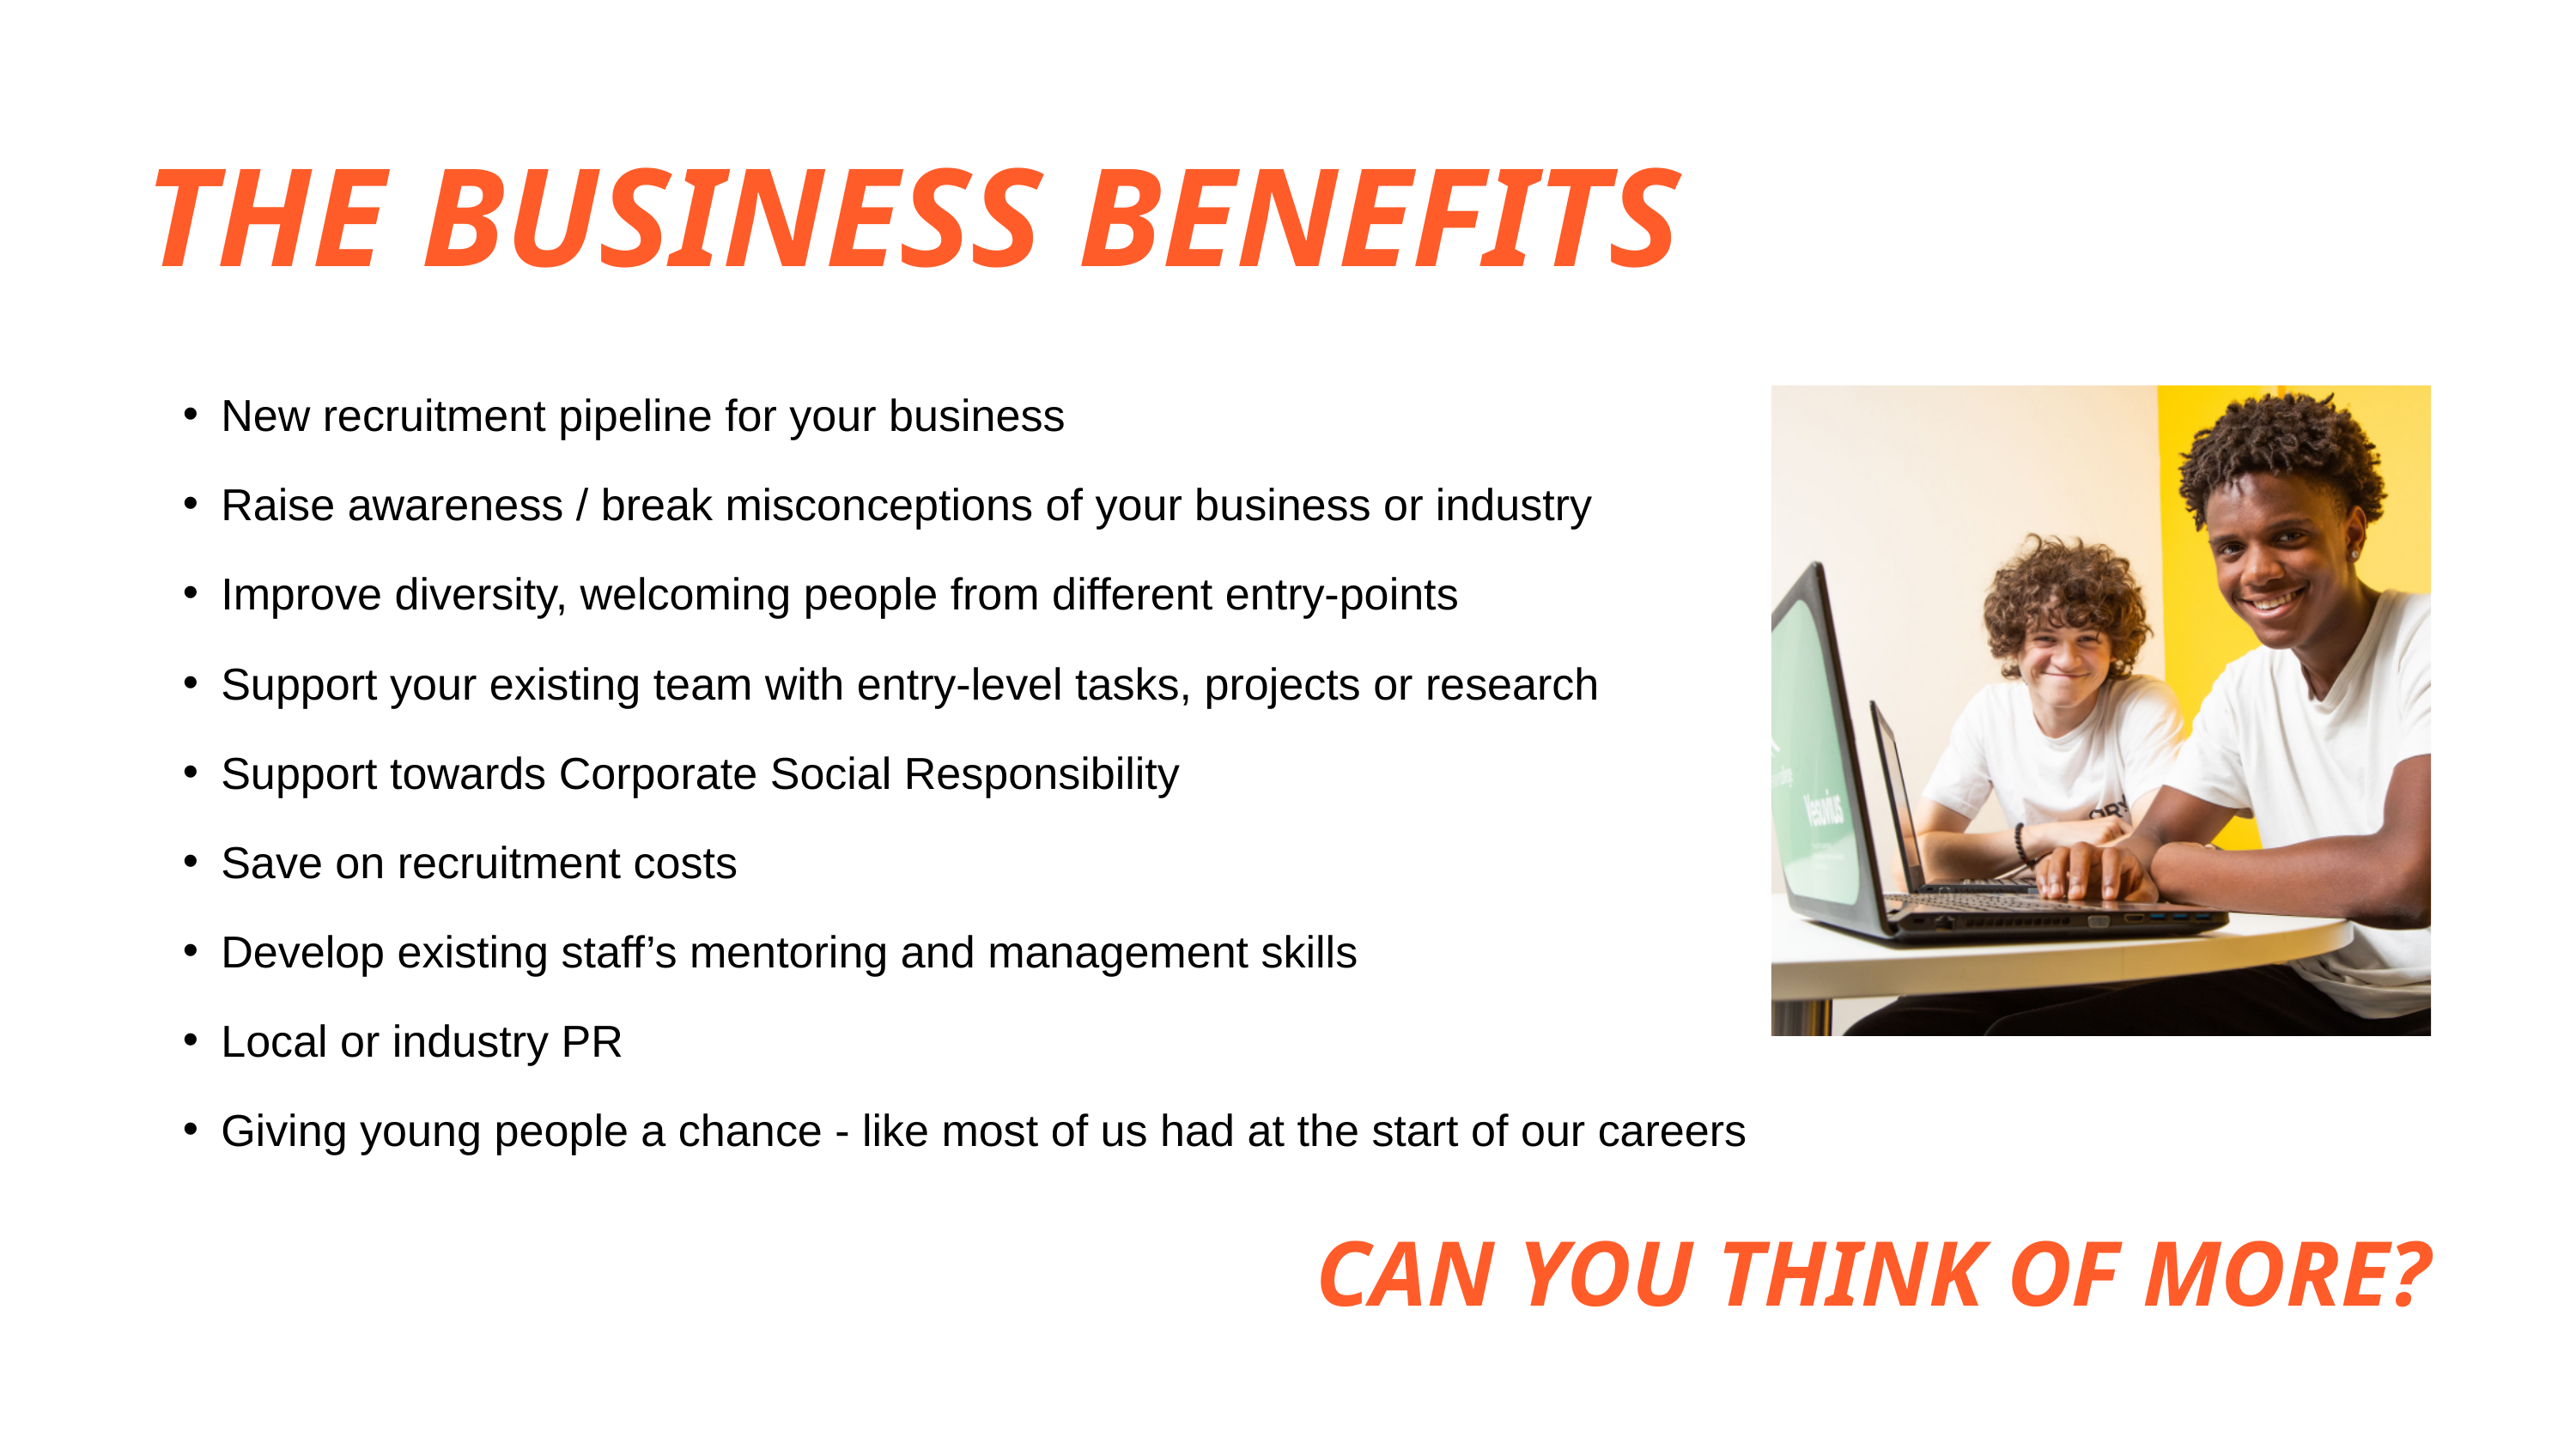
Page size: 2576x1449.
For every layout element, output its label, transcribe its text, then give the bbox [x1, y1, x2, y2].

text_box THE BUSINESS BENEFITS [144, 103, 2432, 294]
text_box CAN YOU THINK OF MORE? [144, 1198, 2432, 1325]
text_box New recruitment pipeline for your business Raise awareness / break misconceptions of your business or industry Improve diversity, welcoming people from different entry-points Support your existing team with entry-level tasks, projects or research Support towards Corporate Social Responsibility Save on recruitment costs Develop existing staff’s mentoring and management skills Local or industry PR Giving young people a chance - like most of us had at the start of our careers [144, 350, 2092, 1156]
text_box [2092, 385, 2432, 1036]
